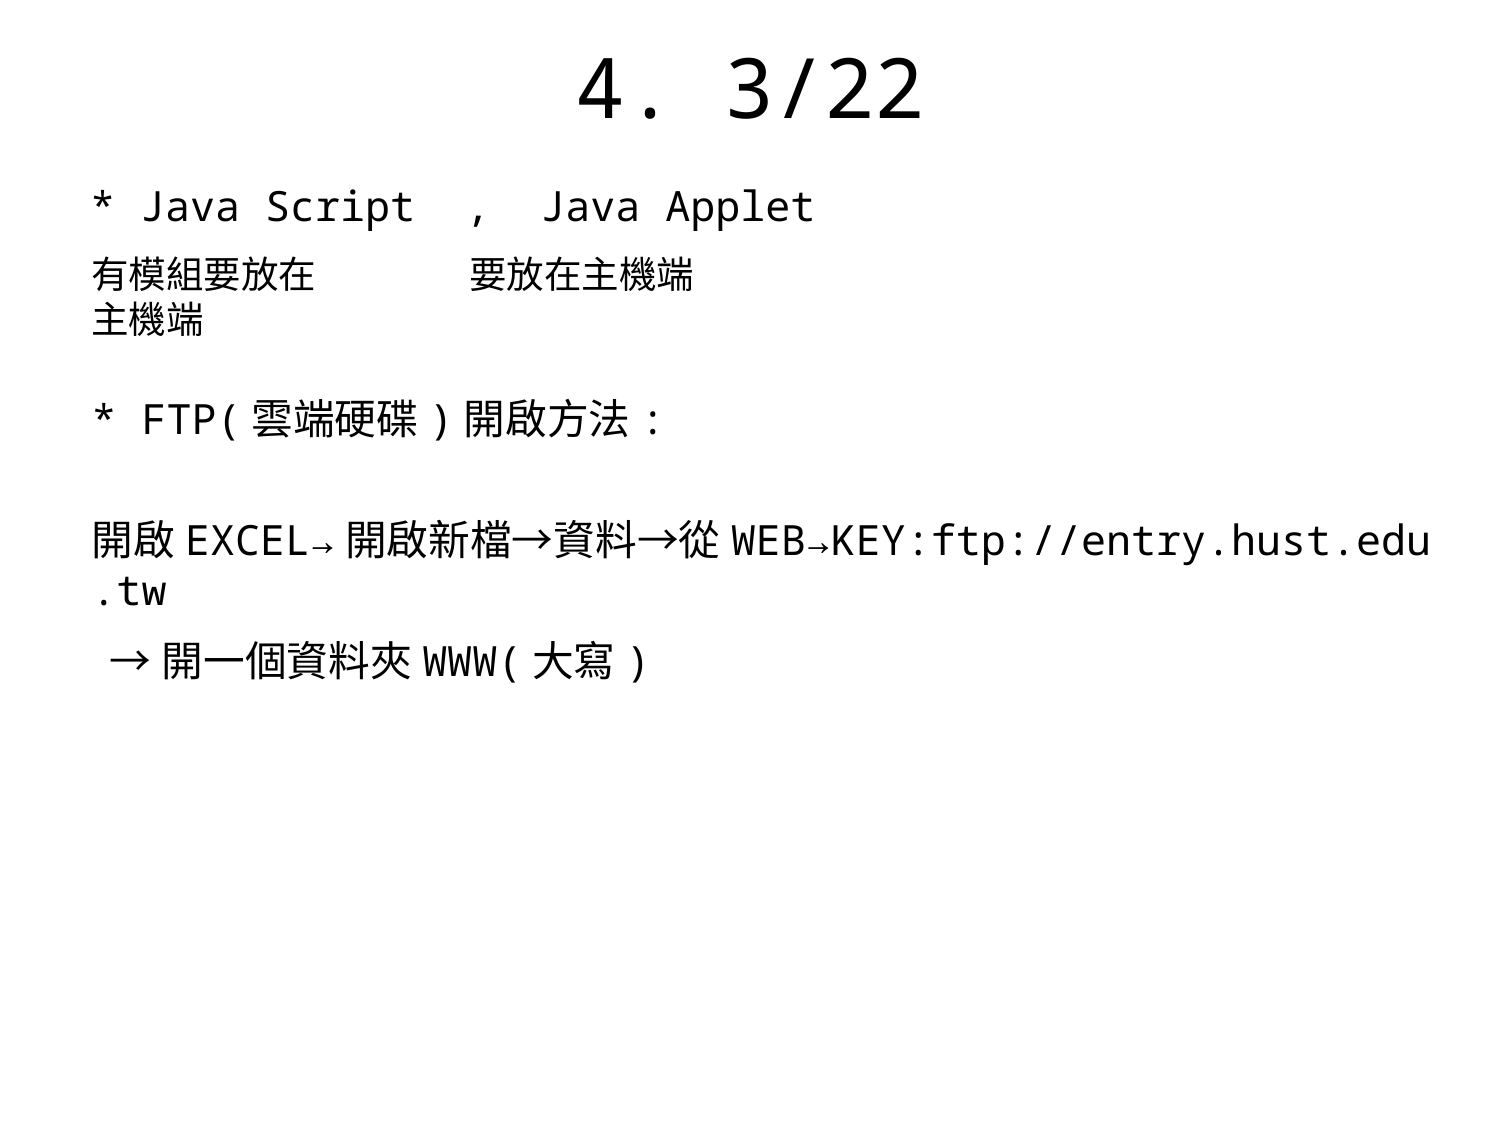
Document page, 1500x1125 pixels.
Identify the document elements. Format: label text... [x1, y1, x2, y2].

text_box 要放在主機端 [454, 243, 727, 304]
text_box 有模組要放在主機端 [76, 243, 349, 349]
text_box 4. 3/22 [74, 45, 1425, 126]
text_box * FTP(雲端硬碟)開啟方法: 開啟EXCEL→開啟新檔→資料→從WEB→KEY:ftp://entry.hust.edu.tw →開一個資料夾WWW(大寫) [76, 385, 1447, 692]
list * Java Script , Java Applet [74, 172, 1426, 1006]
